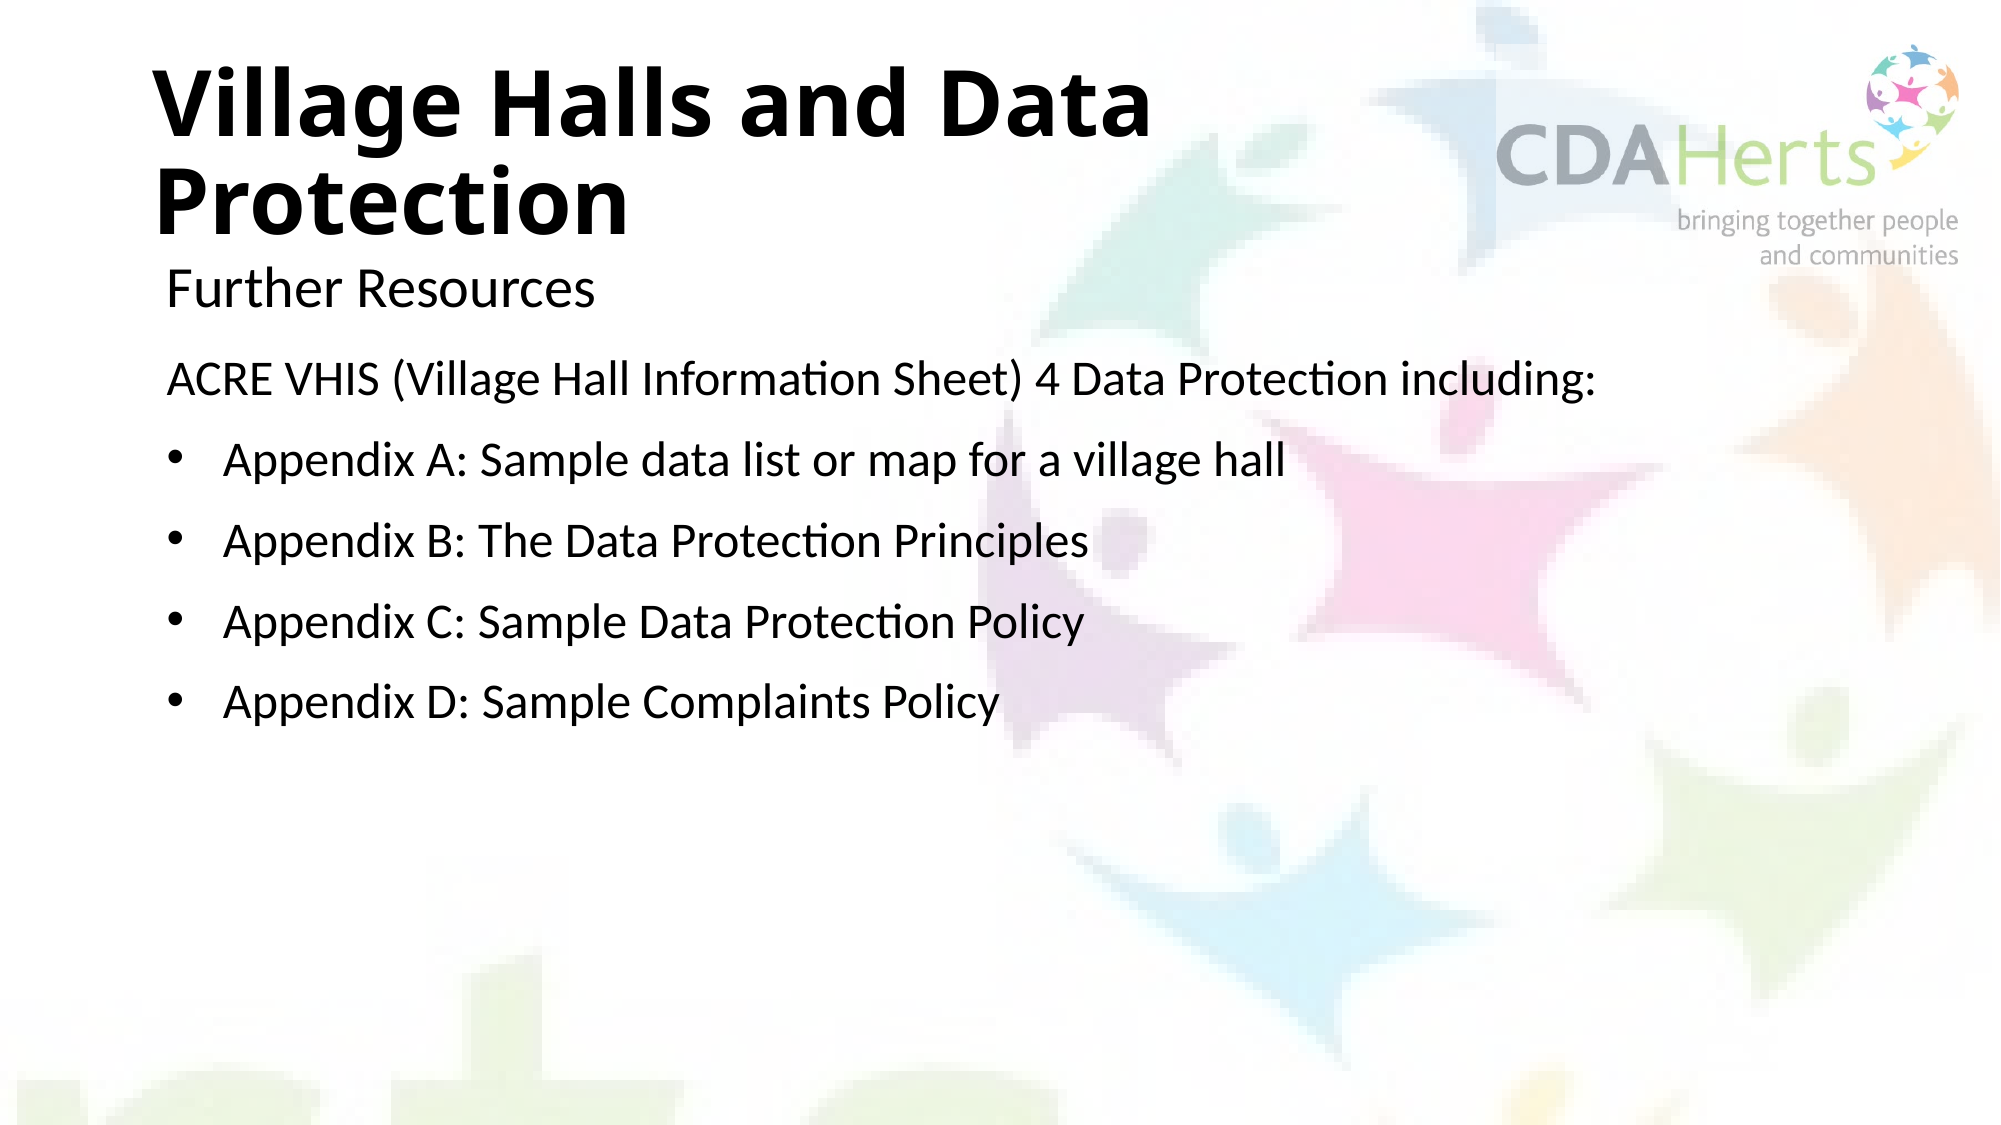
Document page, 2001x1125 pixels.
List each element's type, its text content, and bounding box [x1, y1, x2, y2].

list Further Resources [151, 250, 1877, 976]
text_box ACRE VHIS (Village Hall Information Sheet) 4 Data Protection including: Appendix A: Sample data list or map for a village hall Appendix B: The Data Protection Principles Appendix C: Sample Data Protection Policy Appendix D: Sample Complaints Policy [151, 334, 1863, 737]
title Village Halls and Data Protection [137, 47, 1485, 265]
